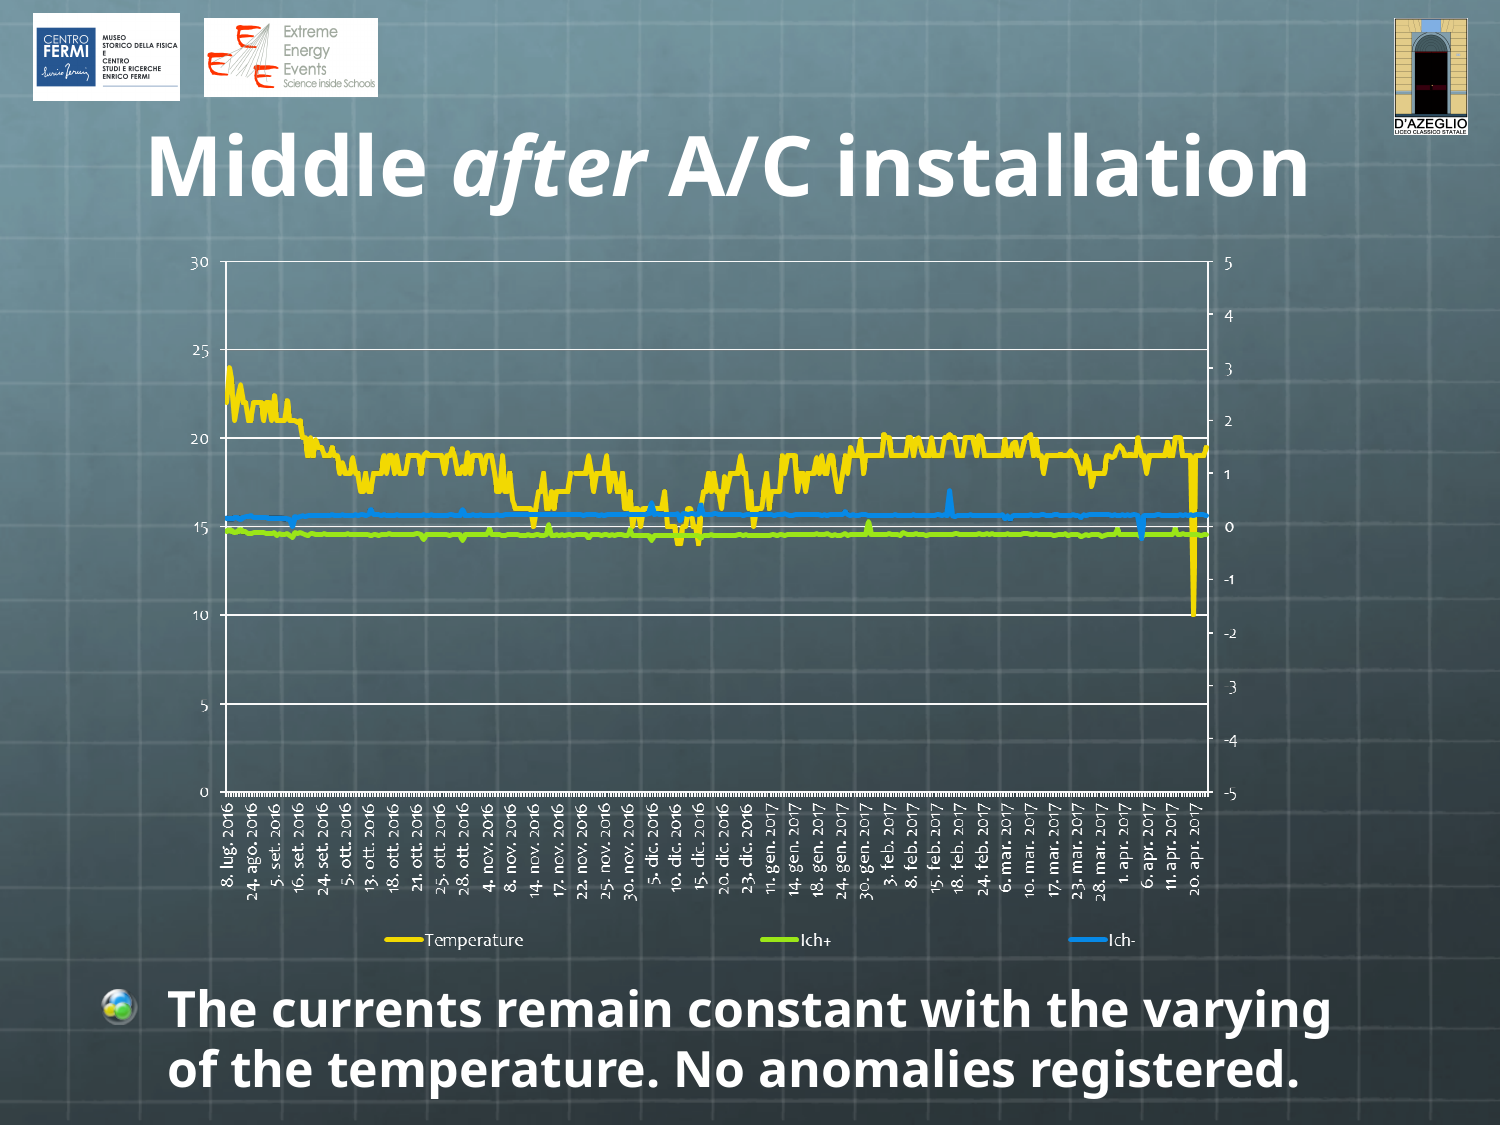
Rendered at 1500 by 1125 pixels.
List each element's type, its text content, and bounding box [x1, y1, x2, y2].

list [139, 235, 1376, 973]
title Middle after A/C installation [106, 76, 1351, 250]
text_box The currents remain constant with the varying of the temperature. No anomalies registered. [86, 969, 1393, 1105]
picture [0, 0, 1500, 1125]
